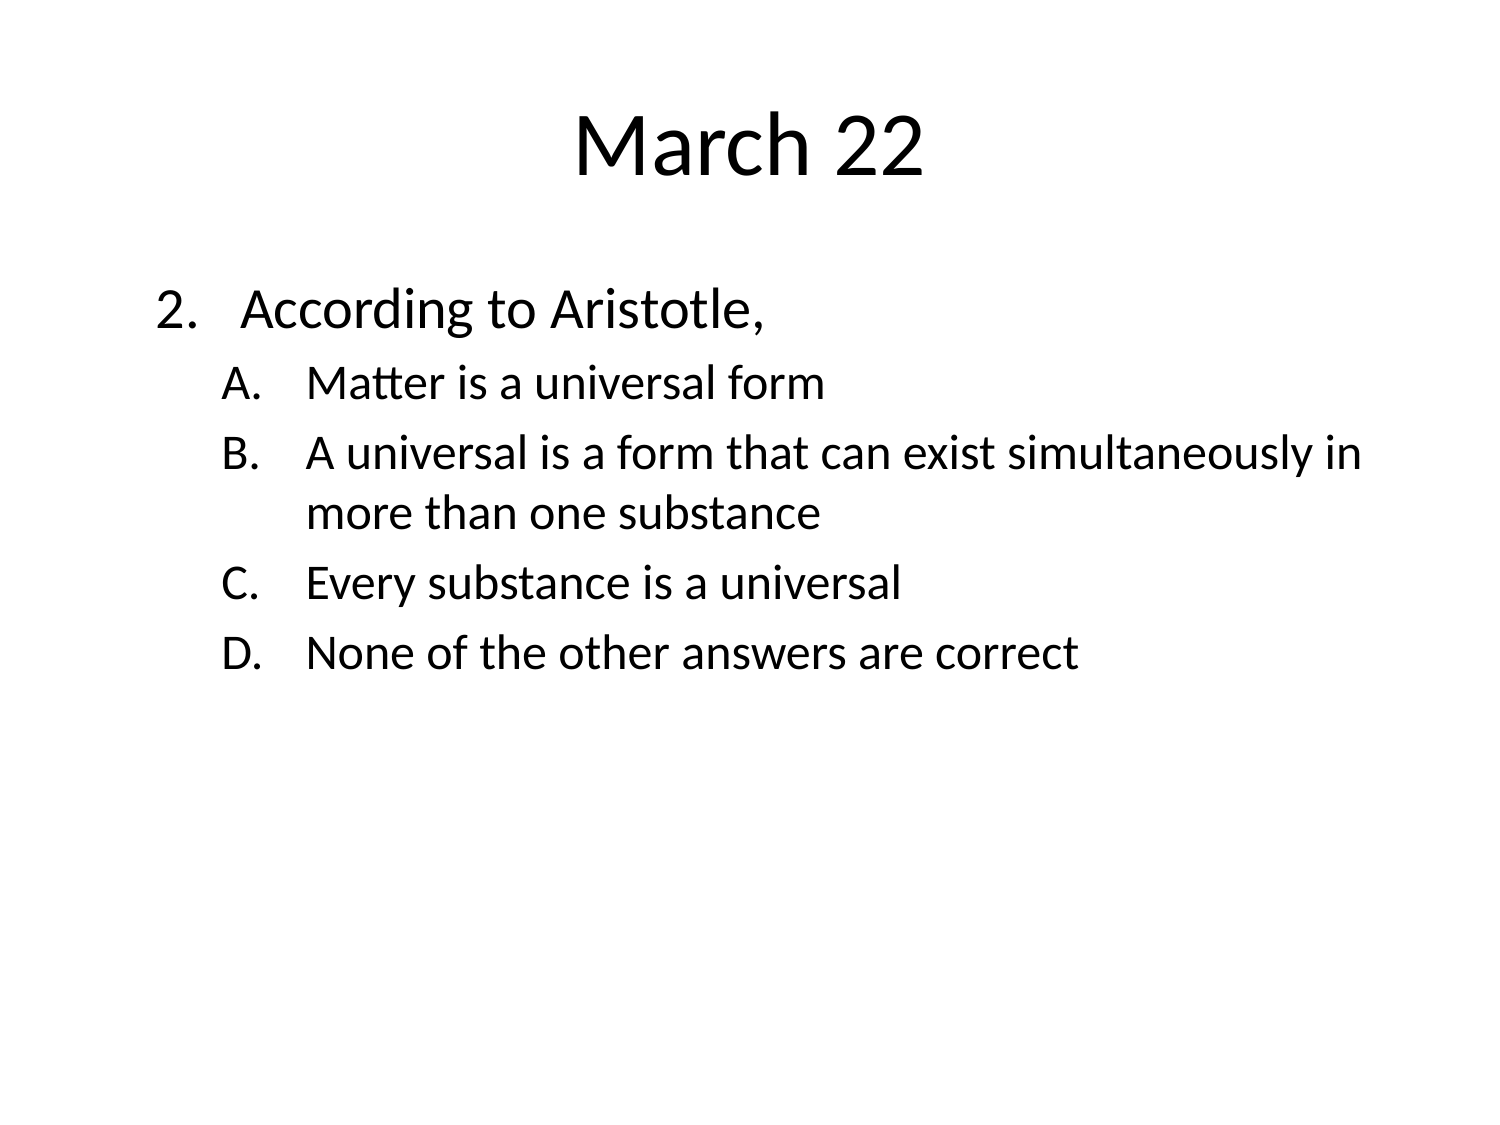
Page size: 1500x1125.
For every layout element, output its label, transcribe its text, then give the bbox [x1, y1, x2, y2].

title March 22 [75, 45, 1425, 233]
list According to Aristotle, Matter is a universal form A universal is a form that can exist simultaneously in more than one substance Every substance is a universal None of the other answers are correct [75, 262, 1425, 1005]
